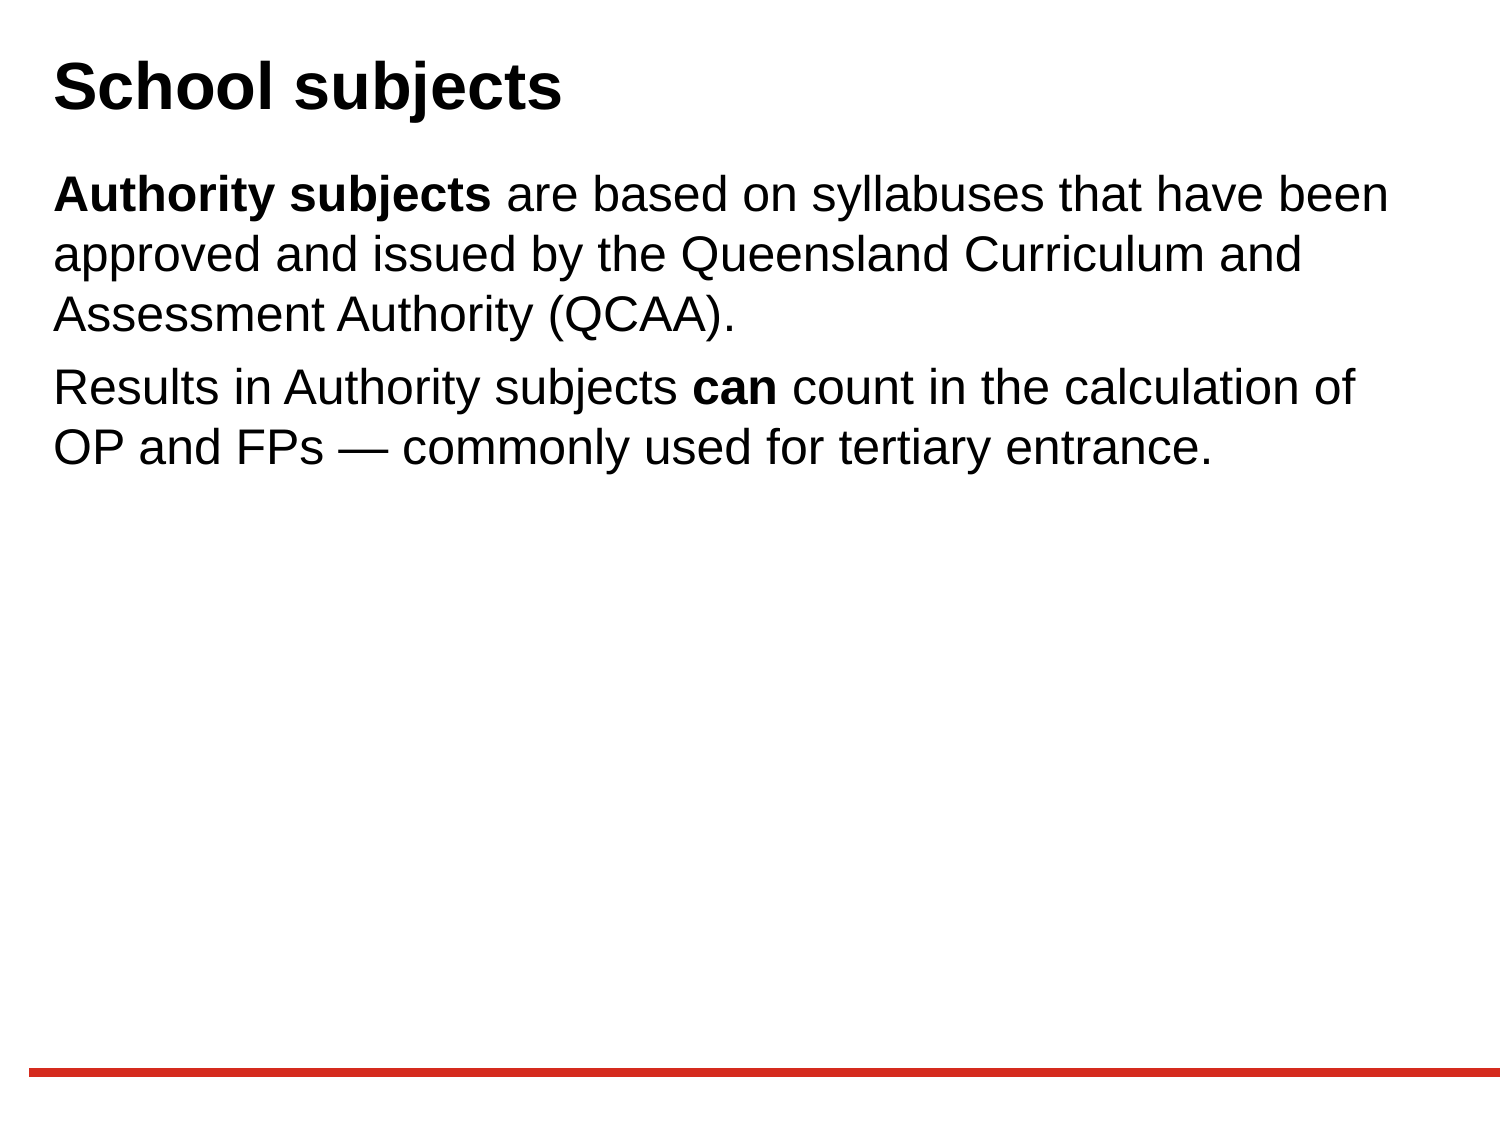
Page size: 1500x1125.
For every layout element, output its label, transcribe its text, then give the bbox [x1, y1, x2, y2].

list Authority subjects are based on syllabuses that have been approved and issued by the Queensland Curriculum and Assessment Authority (QCAA). Results in Authority subjects can count in the calculation of OP and FPs — commonly used for tertiary entrance. [53, 161, 1446, 1015]
title School subjects [53, 42, 1447, 115]
